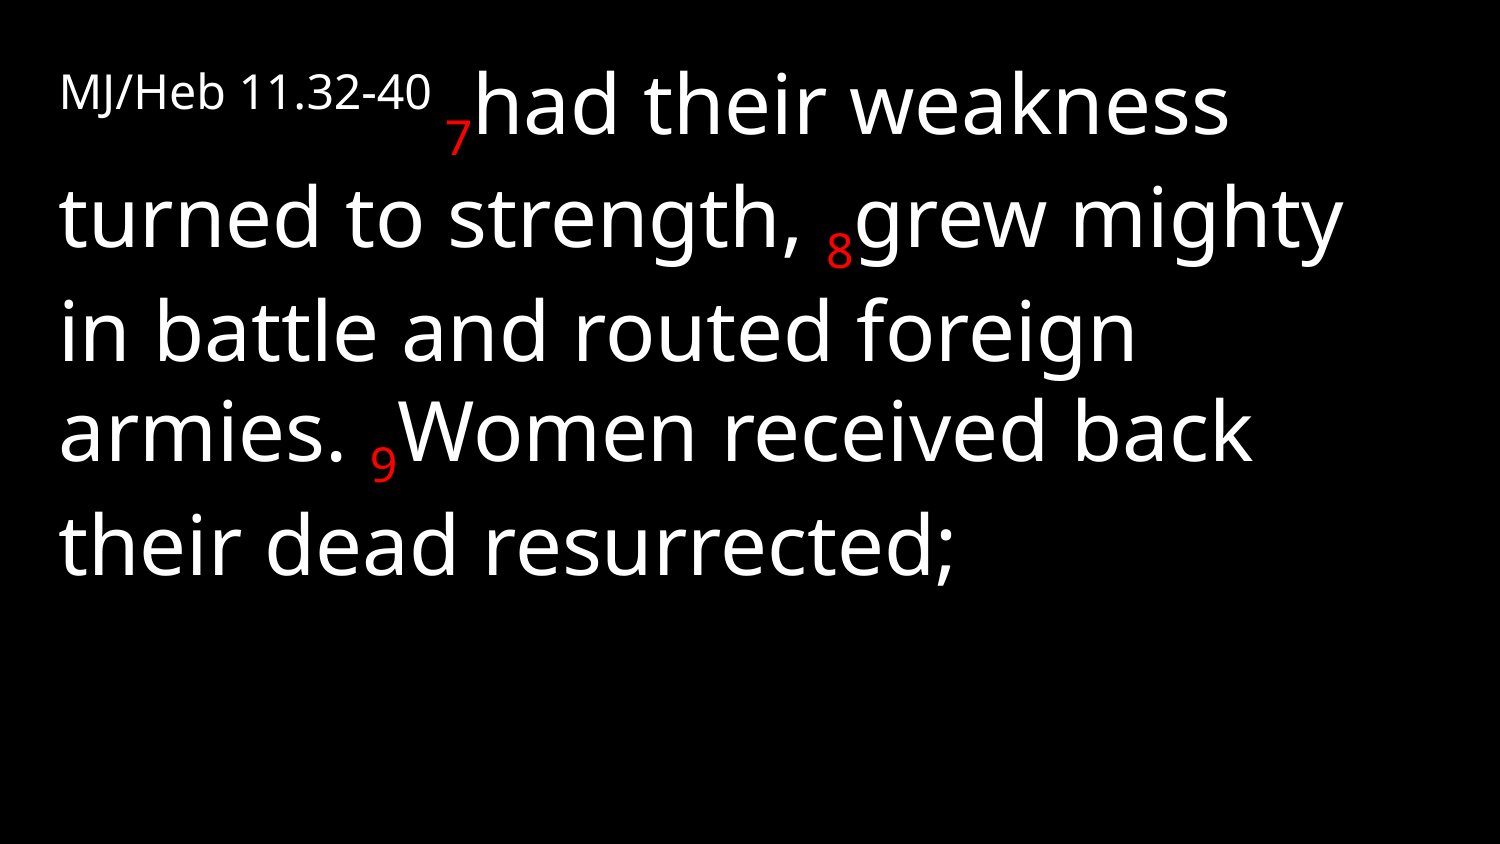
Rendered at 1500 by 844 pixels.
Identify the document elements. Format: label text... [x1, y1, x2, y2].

list MJ/Heb 11.32-40 7had their weakness turned to strength, 8grew mighty in battle and routed foreign armies. 9Women received back their dead resurrected; [50, 46, 1425, 810]
